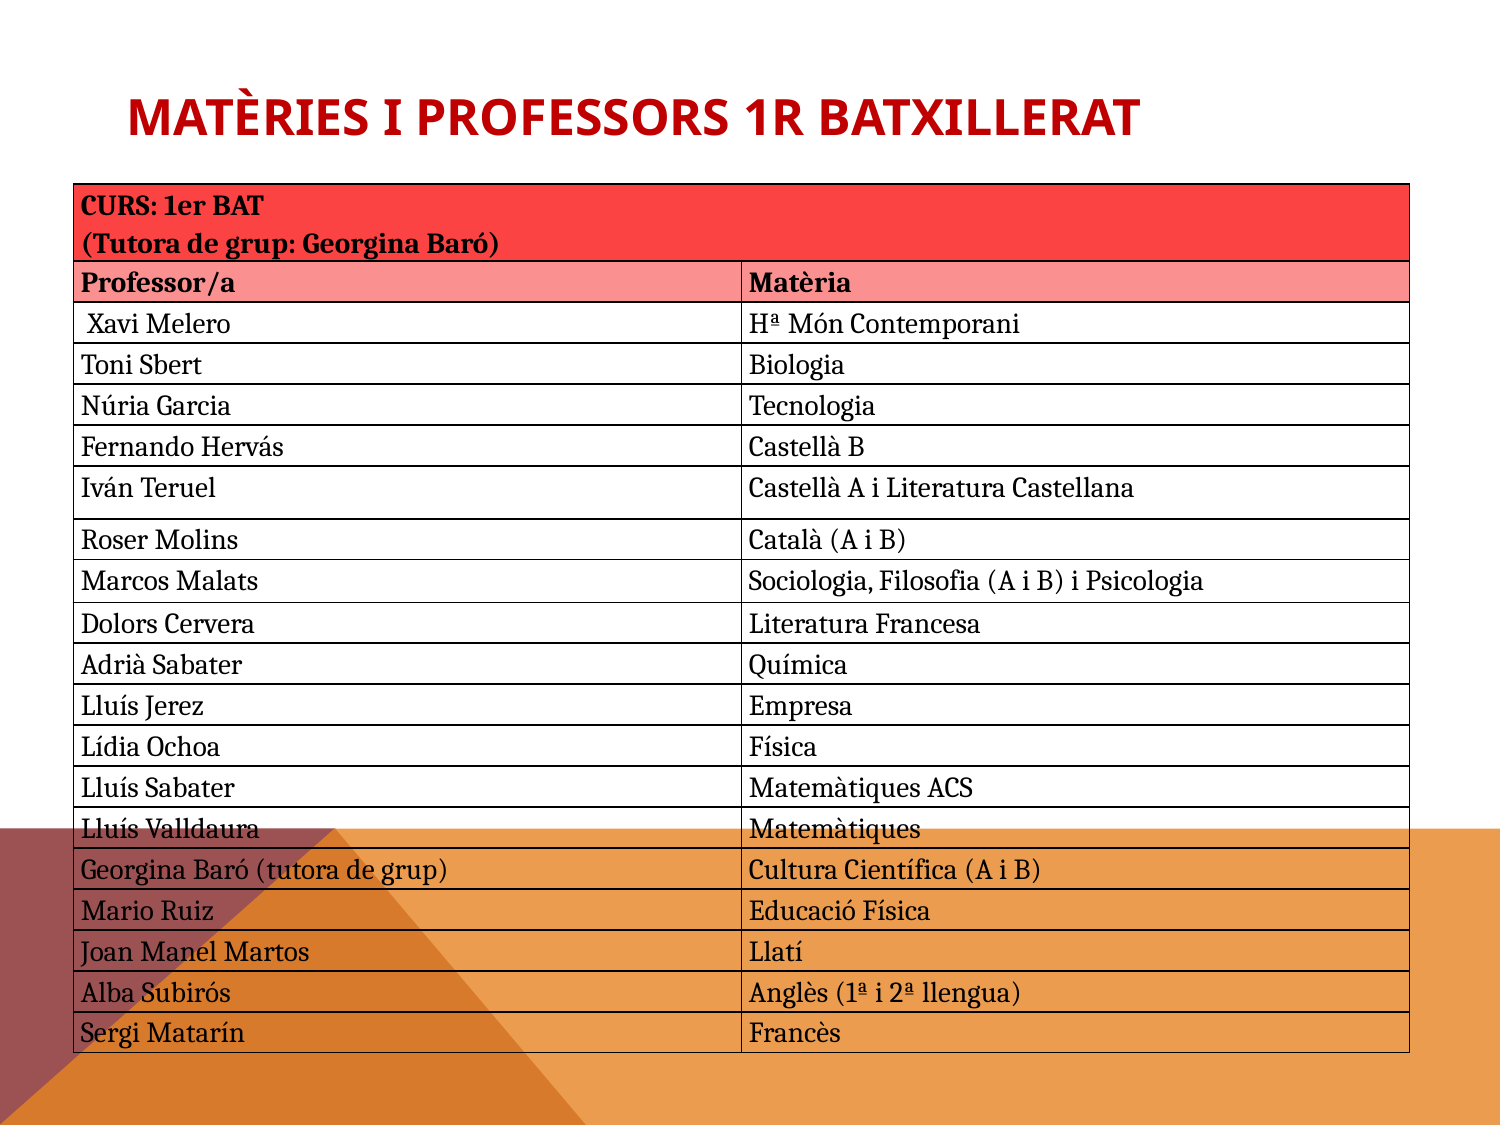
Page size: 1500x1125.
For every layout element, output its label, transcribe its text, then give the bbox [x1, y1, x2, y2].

table_cell Lluís Valldaura [74, 808, 741, 847]
table_cell Castellà B [742, 426, 1409, 465]
table_cell Matemàtiques [742, 808, 1409, 847]
table_cell Química [742, 644, 1409, 683]
table_cell Francès [742, 1013, 1409, 1052]
title Matèries i professors 1r Batxillerat [111, 0, 1447, 153]
table_cell Hª Món Contemporani [742, 303, 1409, 342]
table_cell Alba Subirós [74, 972, 741, 1011]
table_cell Sociologia, Filosofia (A i B) i Psicologia [742, 560, 1409, 602]
table_cell Lluís Sabater [74, 767, 741, 806]
table_cell Mario Ruiz [74, 890, 741, 929]
table_cell Educació Física [742, 890, 1409, 929]
table_cell Cultura Científica (A i B) [742, 849, 1409, 888]
table_cell Dolors Cervera [74, 603, 741, 642]
table_cell Joan Manel Martos [74, 931, 741, 970]
table_header CURS: 1er BAT (Tutora de grup: Georgina Baró) [74, 185, 1409, 260]
table_cell Lídia Ochoa [74, 726, 741, 765]
table_cell Toni Sbert [74, 344, 741, 383]
table_cell Roser Molins [74, 520, 741, 559]
table_cell Fernando Hervás [74, 426, 741, 465]
table_cell Sergi Matarín [74, 1013, 741, 1052]
table_cell Matèria [742, 262, 1409, 301]
table_cell Castellà A i Literatura Castellana [742, 467, 1409, 518]
table_cell Biologia [742, 344, 1409, 383]
table_cell Marcos Malats [74, 560, 741, 602]
table_cell Xavi Melero [74, 303, 741, 342]
table_cell Professor/a [74, 262, 741, 301]
table_cell Anglès (1ª i 2ª llengua) [742, 972, 1409, 1011]
table_cell Empresa [742, 685, 1409, 724]
table_cell Física [742, 726, 1409, 765]
table_cell Iván Teruel [74, 467, 741, 518]
table_cell Georgina Baró (tutora de grup) [74, 849, 741, 888]
table_cell Literatura Francesa [742, 603, 1409, 642]
table_cell Matemàtiques ACS [742, 767, 1409, 806]
table_cell Lluís Jerez [74, 685, 741, 724]
table_cell Llatí [742, 931, 1409, 970]
table_cell Tecnologia [742, 385, 1409, 424]
table_cell Núria Garcia [74, 385, 741, 424]
table_cell Català (A i B) [742, 520, 1409, 559]
table_cell Adrià Sabater [74, 644, 741, 683]
